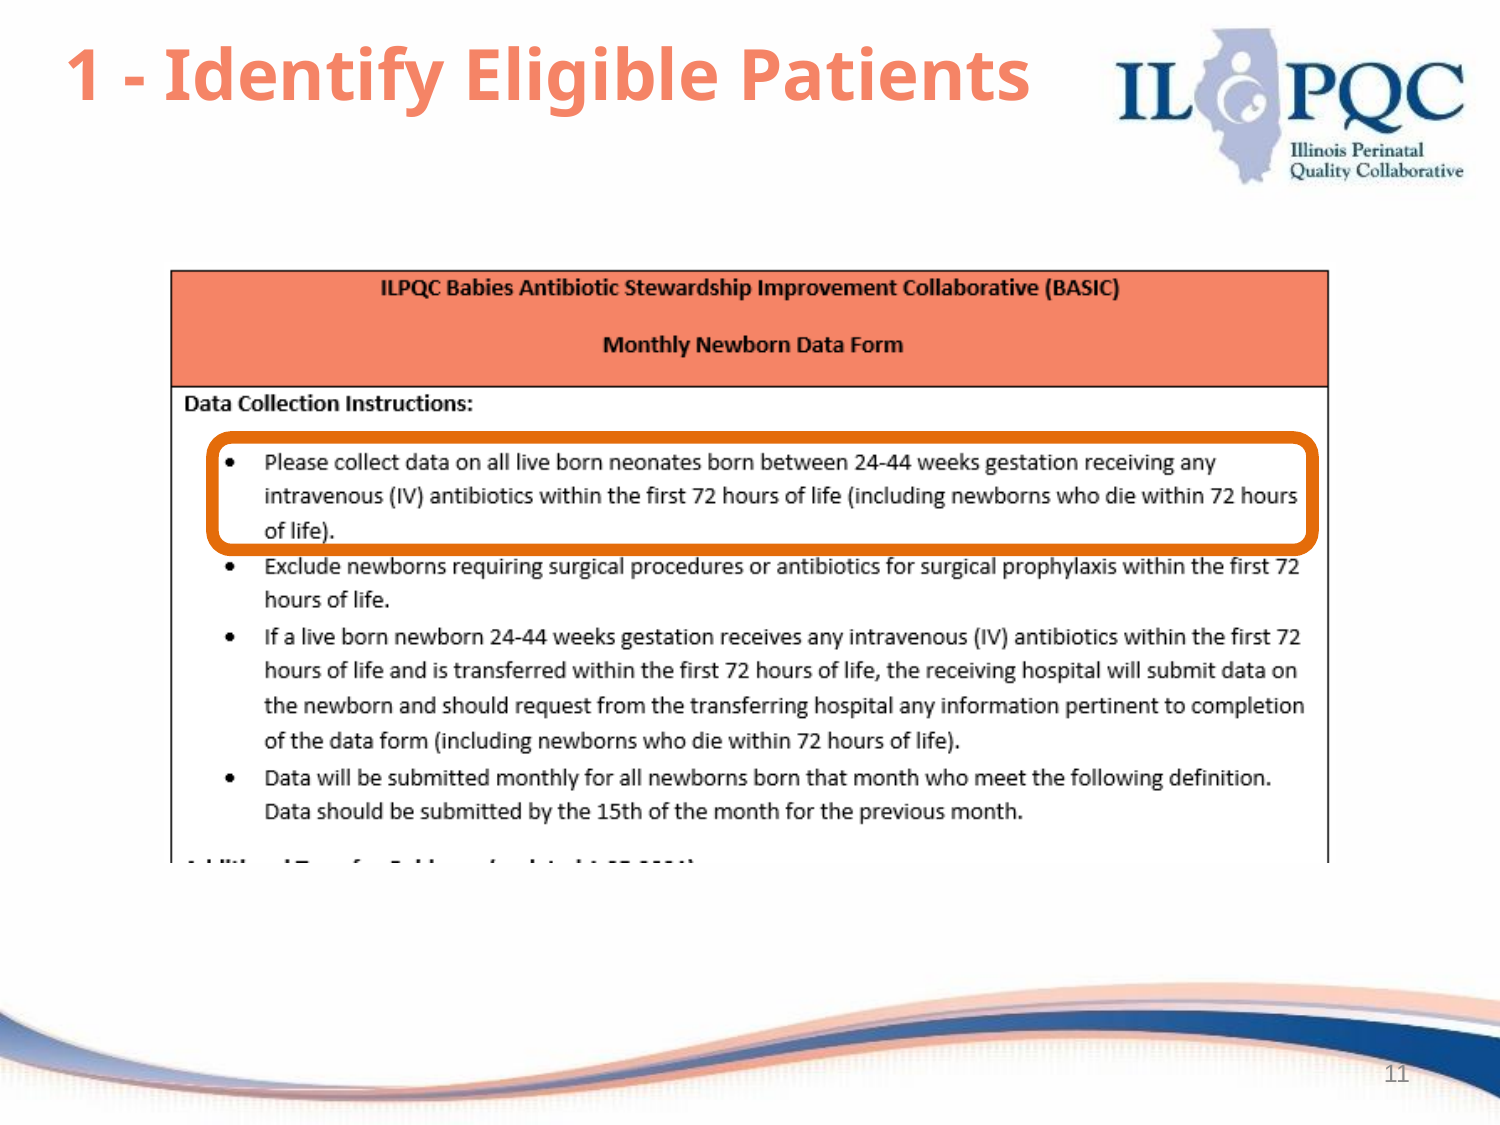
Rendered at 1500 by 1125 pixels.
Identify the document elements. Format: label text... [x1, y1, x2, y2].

slide_number 11 [1074, 1042, 1425, 1103]
text_box 1 - Identify Eligible Patients [50, 22, 1095, 210]
picture [0, 0, 1500, 1125]
